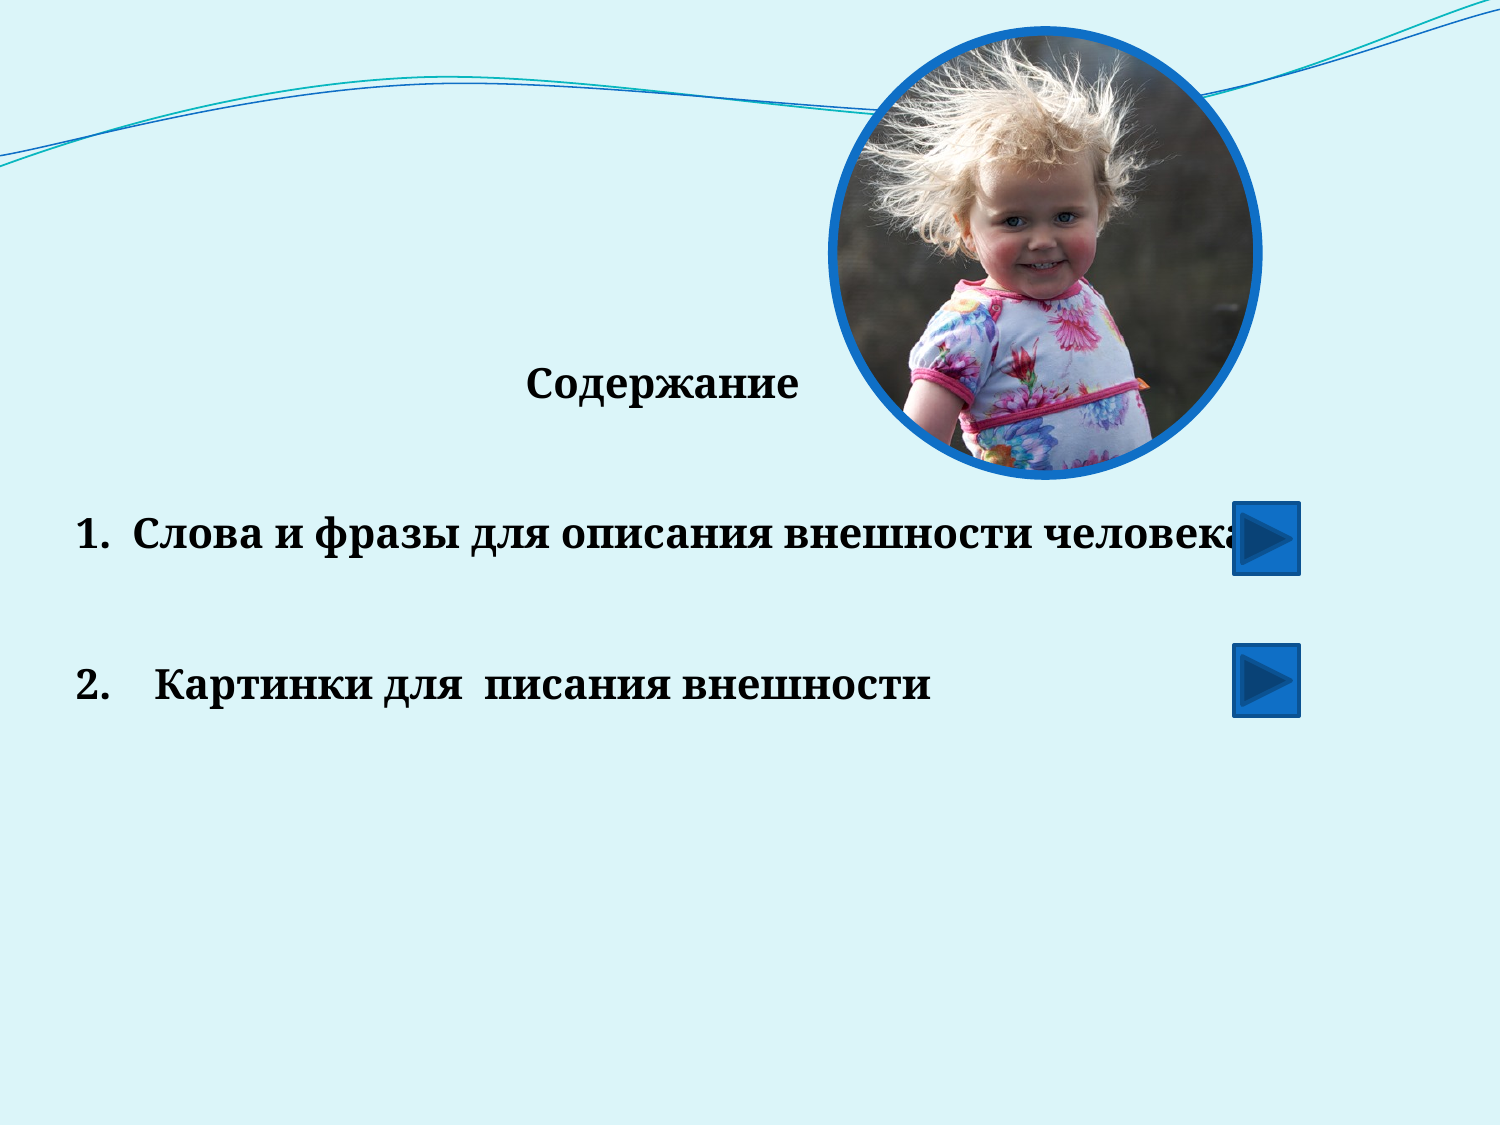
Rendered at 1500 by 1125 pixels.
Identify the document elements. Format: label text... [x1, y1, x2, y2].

text_box [1232, 501, 1301, 576]
text_box Содержание Слова и фразы для описания внешности человека 2. Картинки для писания внешности [61, 349, 1265, 715]
picture [832, 30, 1259, 476]
text_box [1232, 643, 1301, 718]
